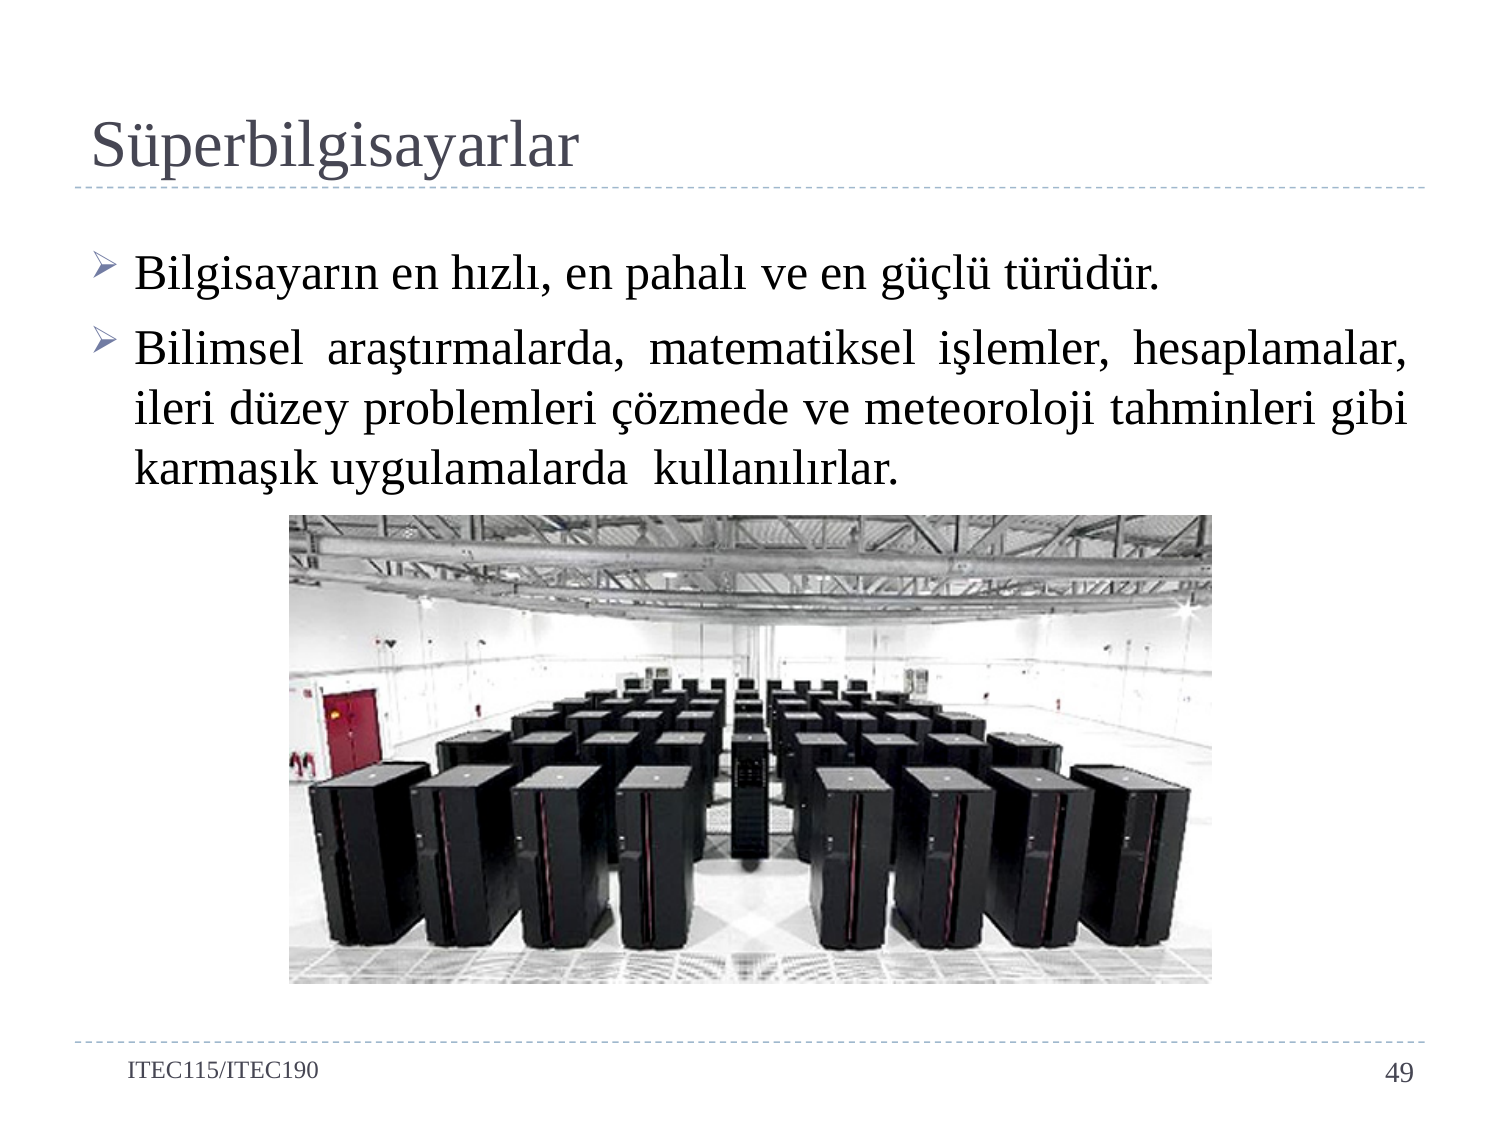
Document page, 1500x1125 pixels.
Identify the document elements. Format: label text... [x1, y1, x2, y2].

picture [288, 514, 1212, 985]
list Bilgisayarın en hızlı, en pahalı ve en güçlü türüdür. Bilimsel araştırmalarda, matematiksel işlemler, hesaplamalar, ileri düzey problemleri çözmede ve meteoroloji tahminleri gibi karmaşık uygulamalarda kullanılırlar. [75, 231, 1425, 963]
footer ITEC115/ITEC190 [112, 1045, 1352, 1106]
title Süperbilgisayarlar [75, 24, 1425, 188]
slide_number 49 [1352, 1045, 1430, 1106]
